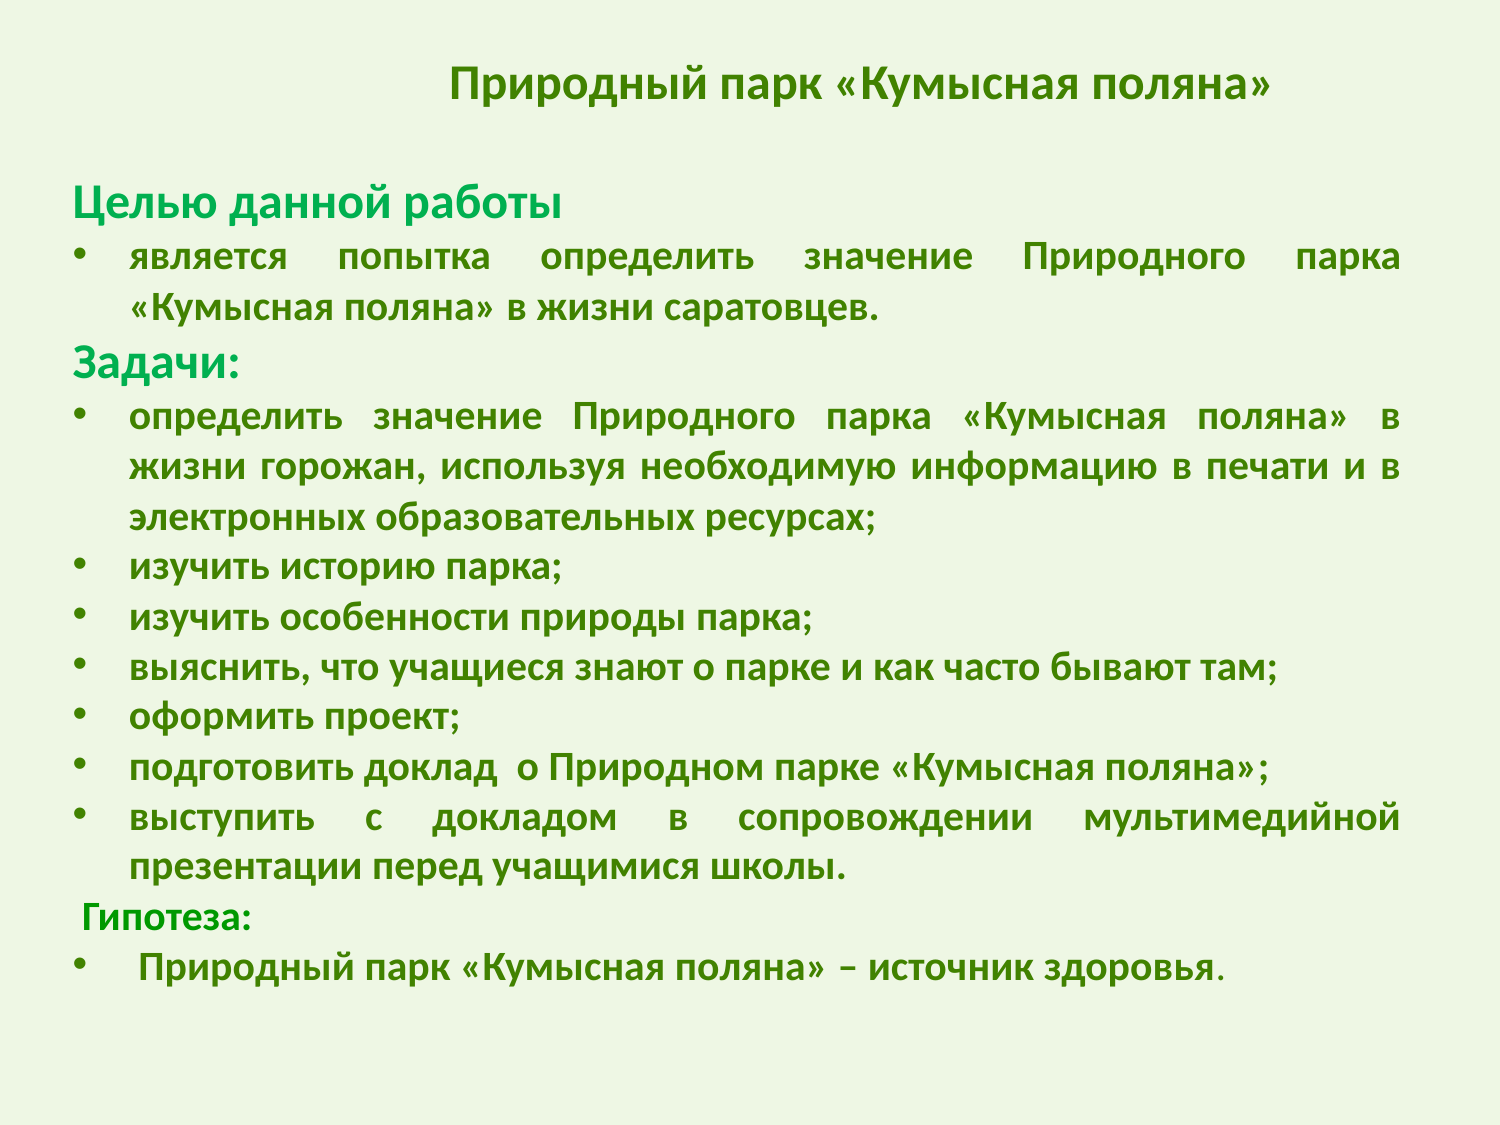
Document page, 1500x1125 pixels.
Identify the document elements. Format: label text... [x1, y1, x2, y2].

text_box Природный парк «Кумысная поляна» [434, 42, 1291, 118]
text_box Целью данной работы является попытка определить значение Природного парка «Кумысная поляна» в жизни саратовцев. Задачи: определить значение Природного парка «Кумысная поляна» в жизни горожан, используя необходимую информацию в печати и в электронных образовательных ресурсах; изучить историю парка; изучить особенности природы парка; выяснить, что учащиеся знают о парке и как часто бывают там; оформить проект; подготовить доклад о Природном парке «Кумысная поляна»; выступить с докладом в сопровождении мультимедийной презентации перед учащимися школы. Гипотеза: Природный парк «Кумысная поляна» – источник здоровья. [57, 160, 1417, 1041]
